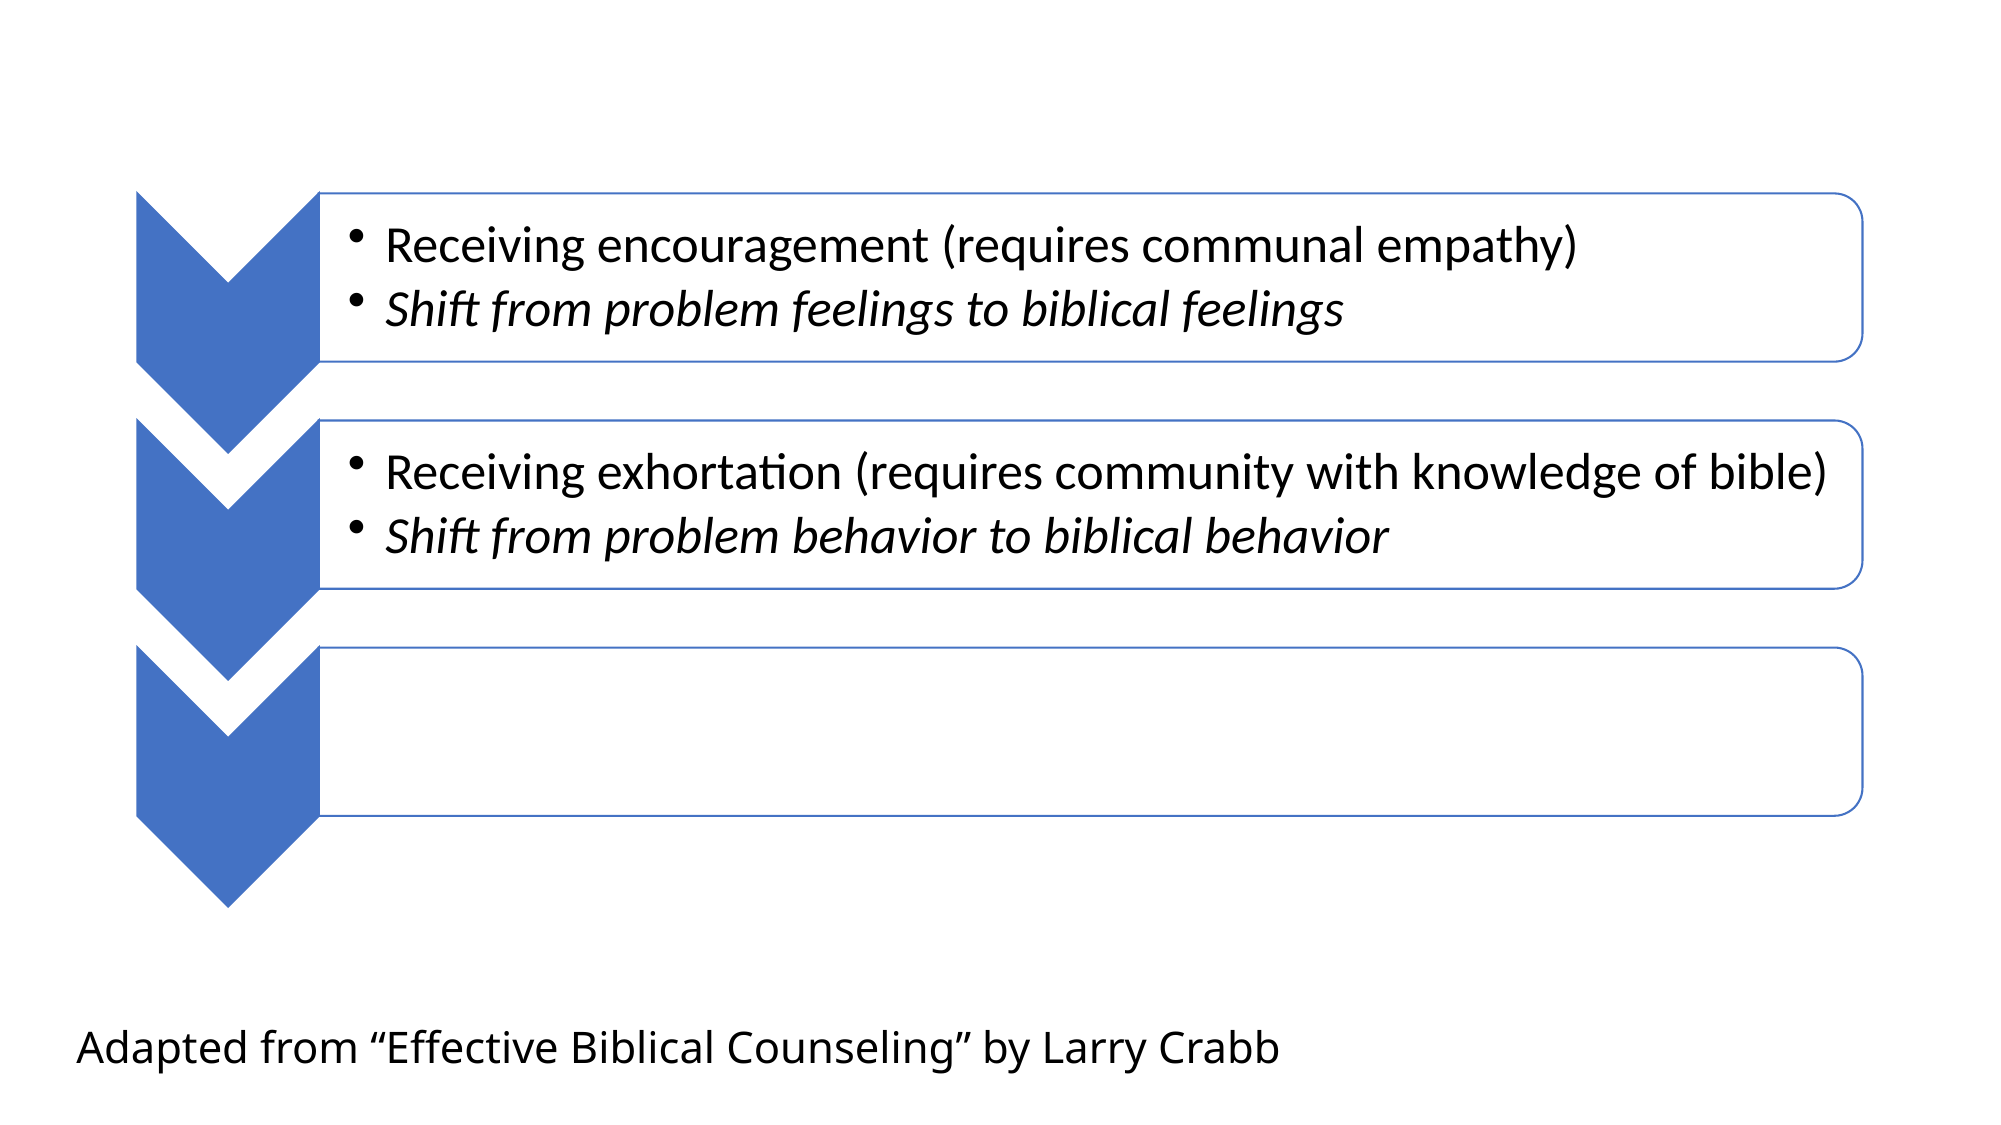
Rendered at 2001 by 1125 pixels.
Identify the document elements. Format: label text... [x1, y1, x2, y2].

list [137, 193, 1863, 907]
title Adapted from “Effective Biblical Counseling” by Larry Crabb [61, 996, 1298, 1103]
